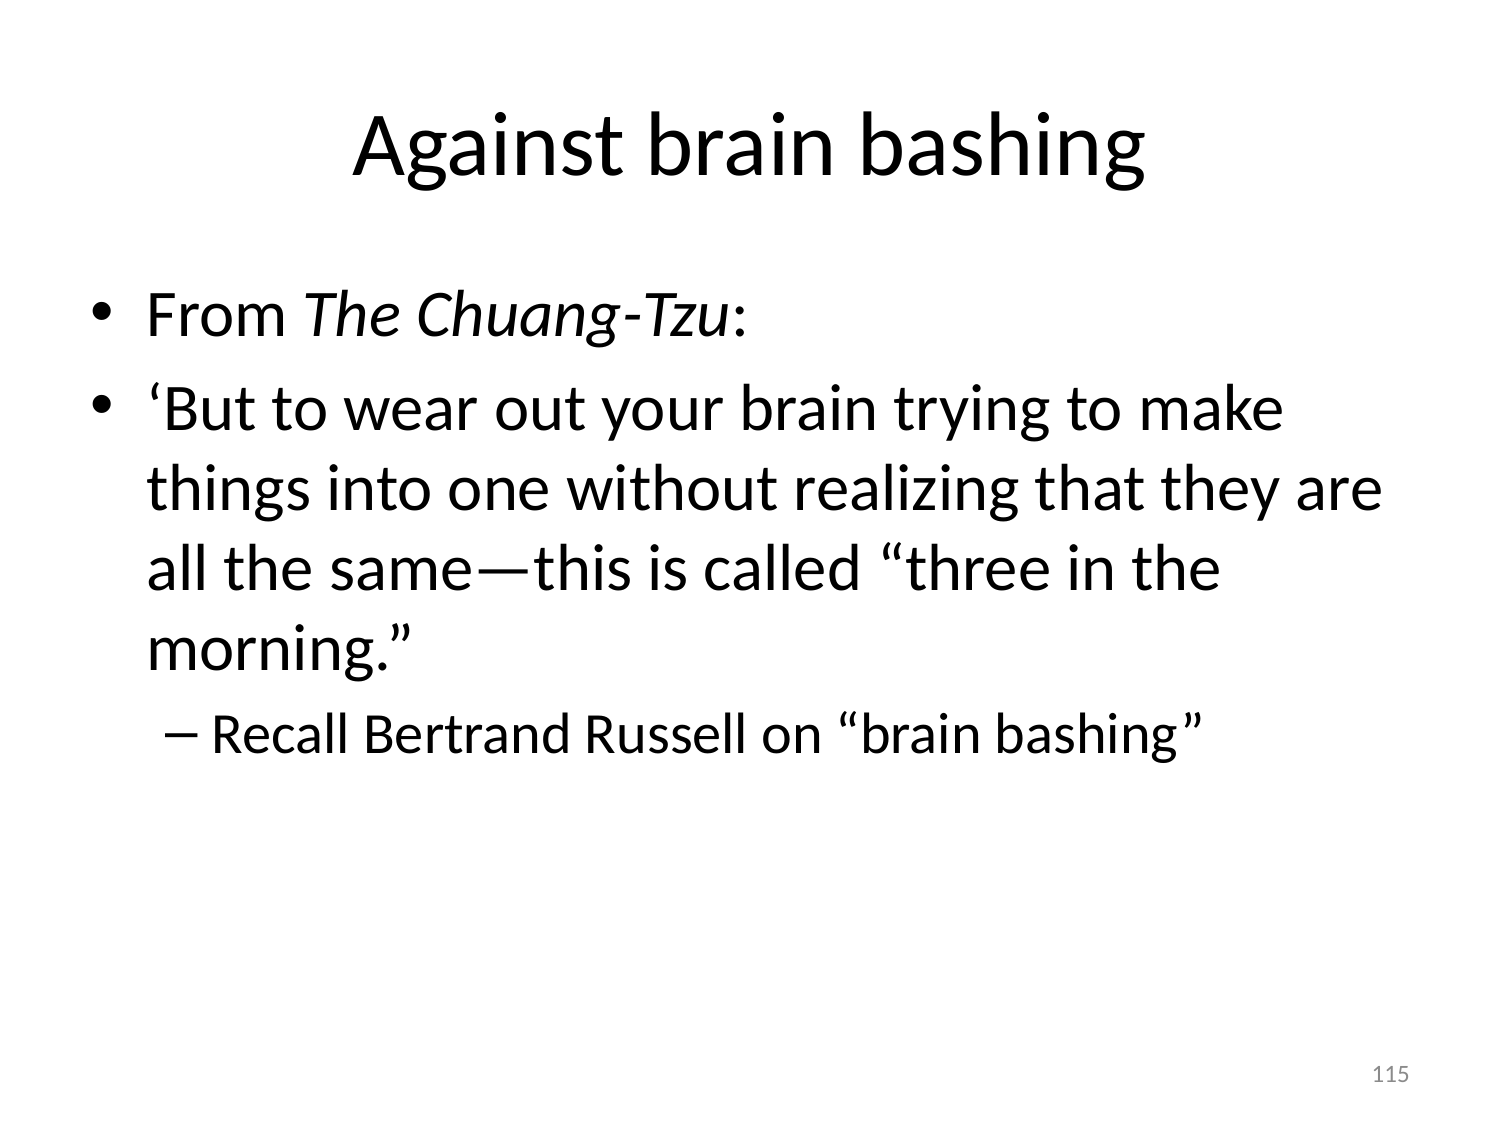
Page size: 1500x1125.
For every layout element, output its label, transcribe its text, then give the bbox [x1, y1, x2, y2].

list From The Chuang-Tzu: ‘But to wear out your brain trying to make things into one without realizing that they are all the same—this is called “three in the morning.” Recall Bertrand Russell on “brain bashing” [75, 262, 1425, 1005]
title Against brain bashing [75, 45, 1425, 233]
slide_number 115 [1074, 1042, 1425, 1103]
